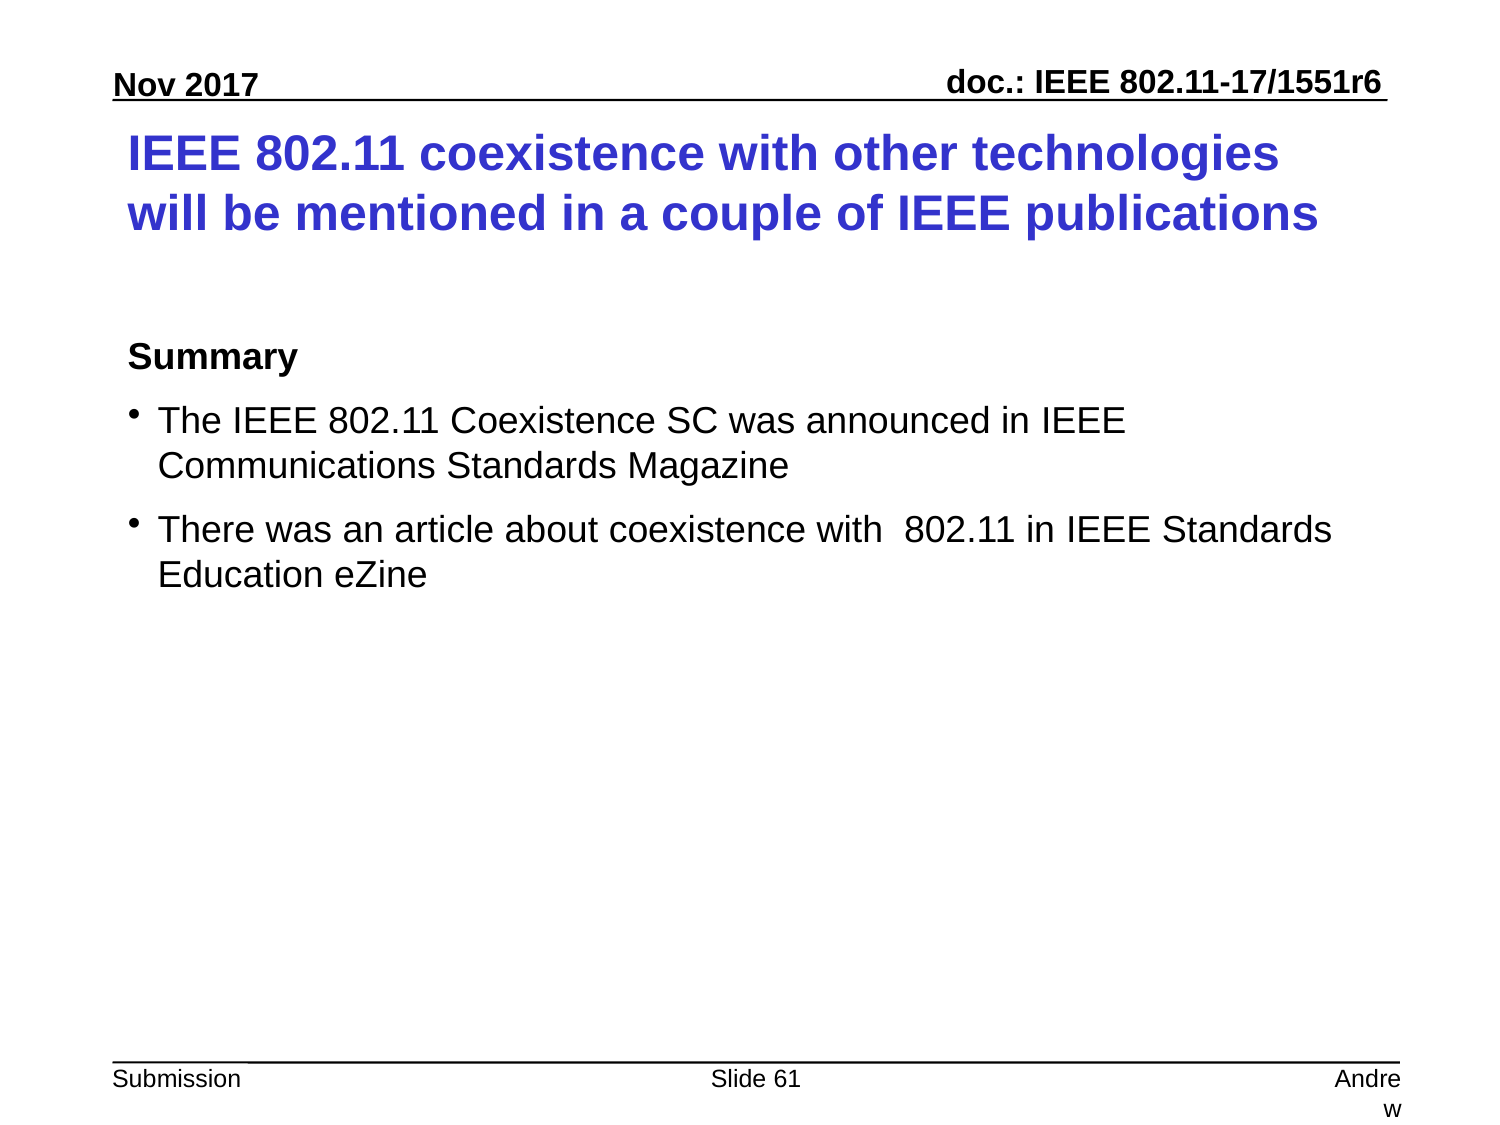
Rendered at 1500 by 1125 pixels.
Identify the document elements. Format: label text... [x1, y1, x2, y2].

title IEEE 802.11 coexistence with other technologies will be mentioned in a couple of IEEE publications [112, 112, 1388, 288]
footer Andrew Myles, Cisco [1320, 1061, 1402, 1093]
list Summary The IEEE 802.11 Coexistence SC was announced in IEEE Communications Standards Magazine There was an article about coexistence with 802.11 in IEEE Standards Education eZine [112, 324, 1388, 1000]
slide_number Slide 61 [709, 1061, 803, 1093]
